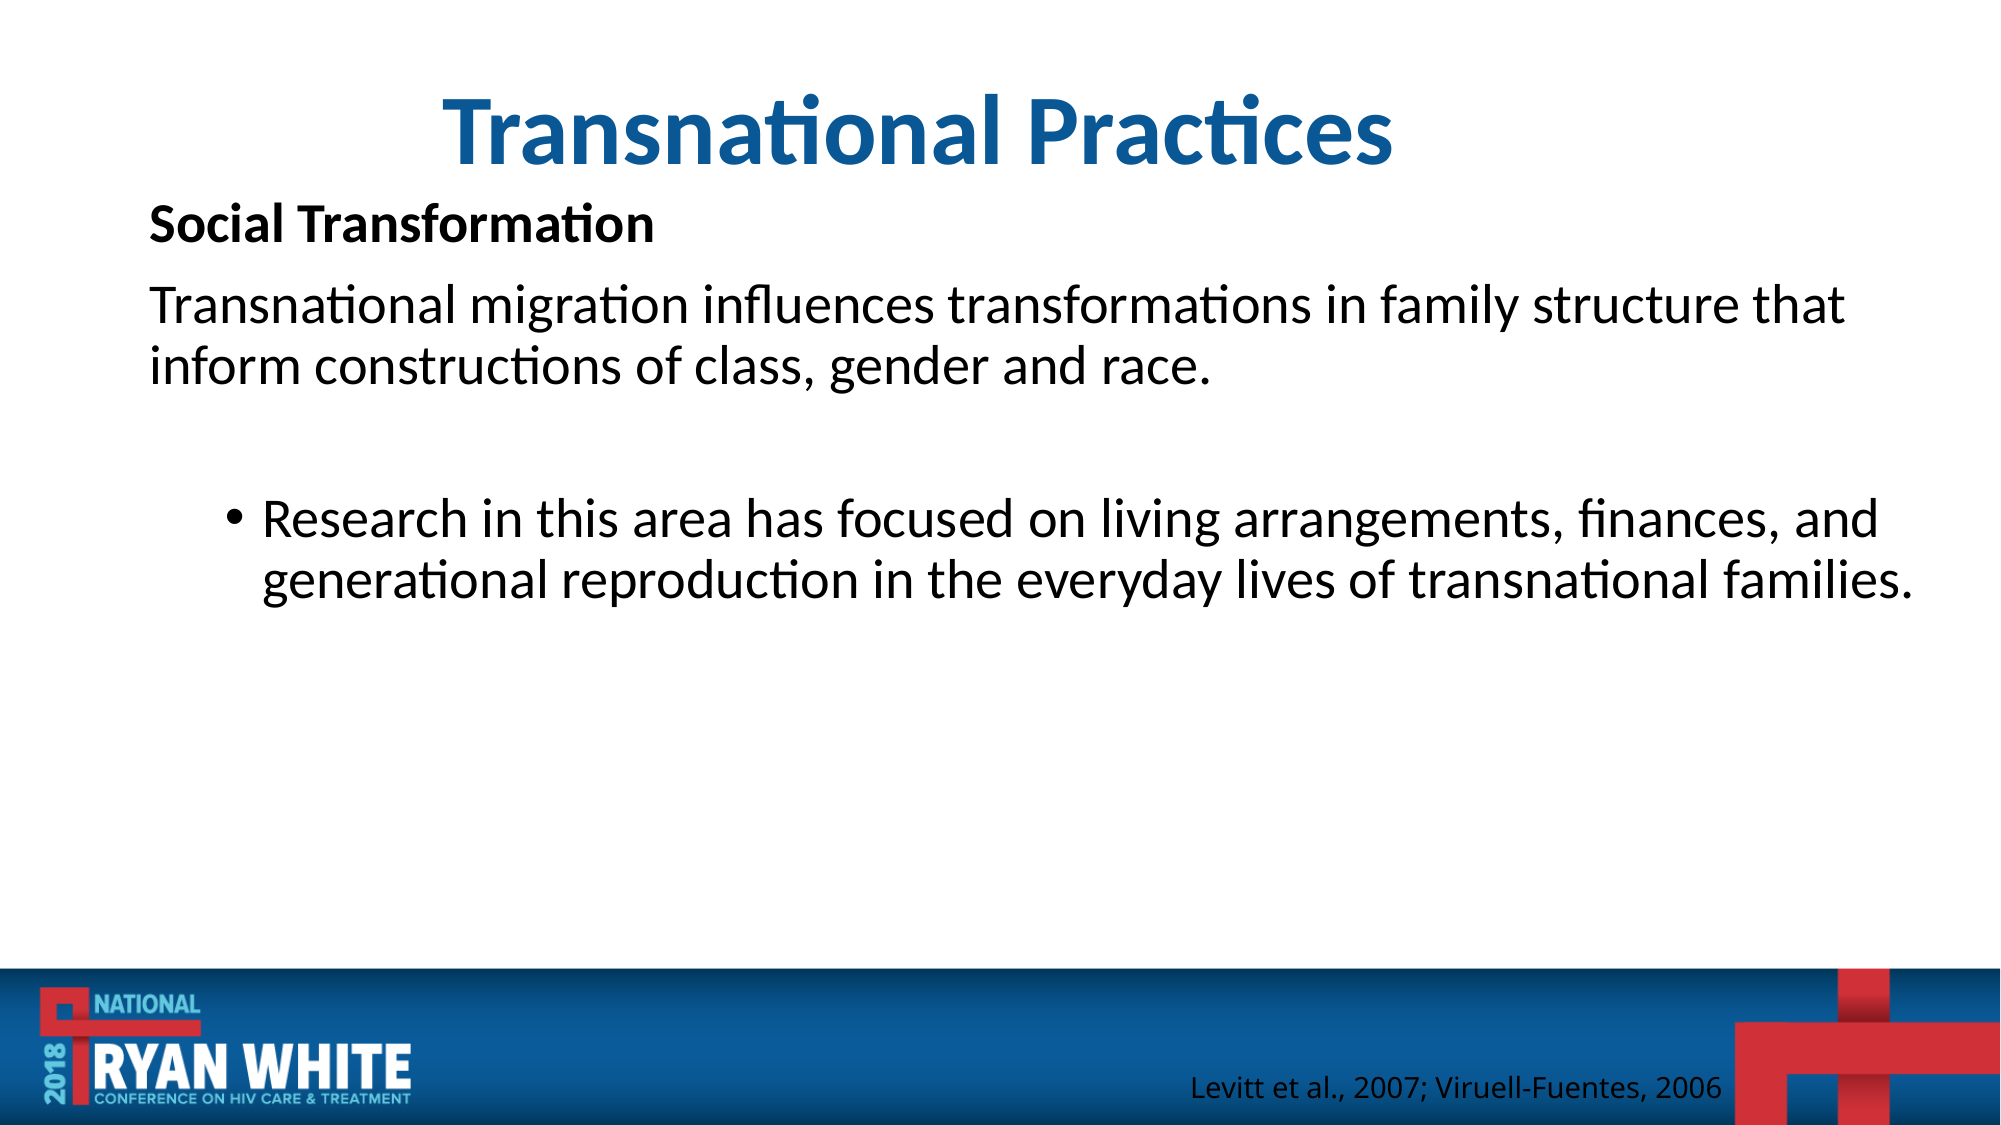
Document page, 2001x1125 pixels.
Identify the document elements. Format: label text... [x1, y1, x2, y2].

title Transnational Practices [324, 45, 1513, 220]
text_box Levitt et al., 2007; Viruell-Fuentes, 2006 [587, 1061, 1738, 1112]
list Social Transformation Transnational migration influences transformations in family structure that inform constructions of class, gender and race. Research in this area has focused on living arrangements, finances, and generational reproduction in the everyday lives of transnational families. [134, 186, 1935, 929]
picture [0, 0, 2001, 1125]
